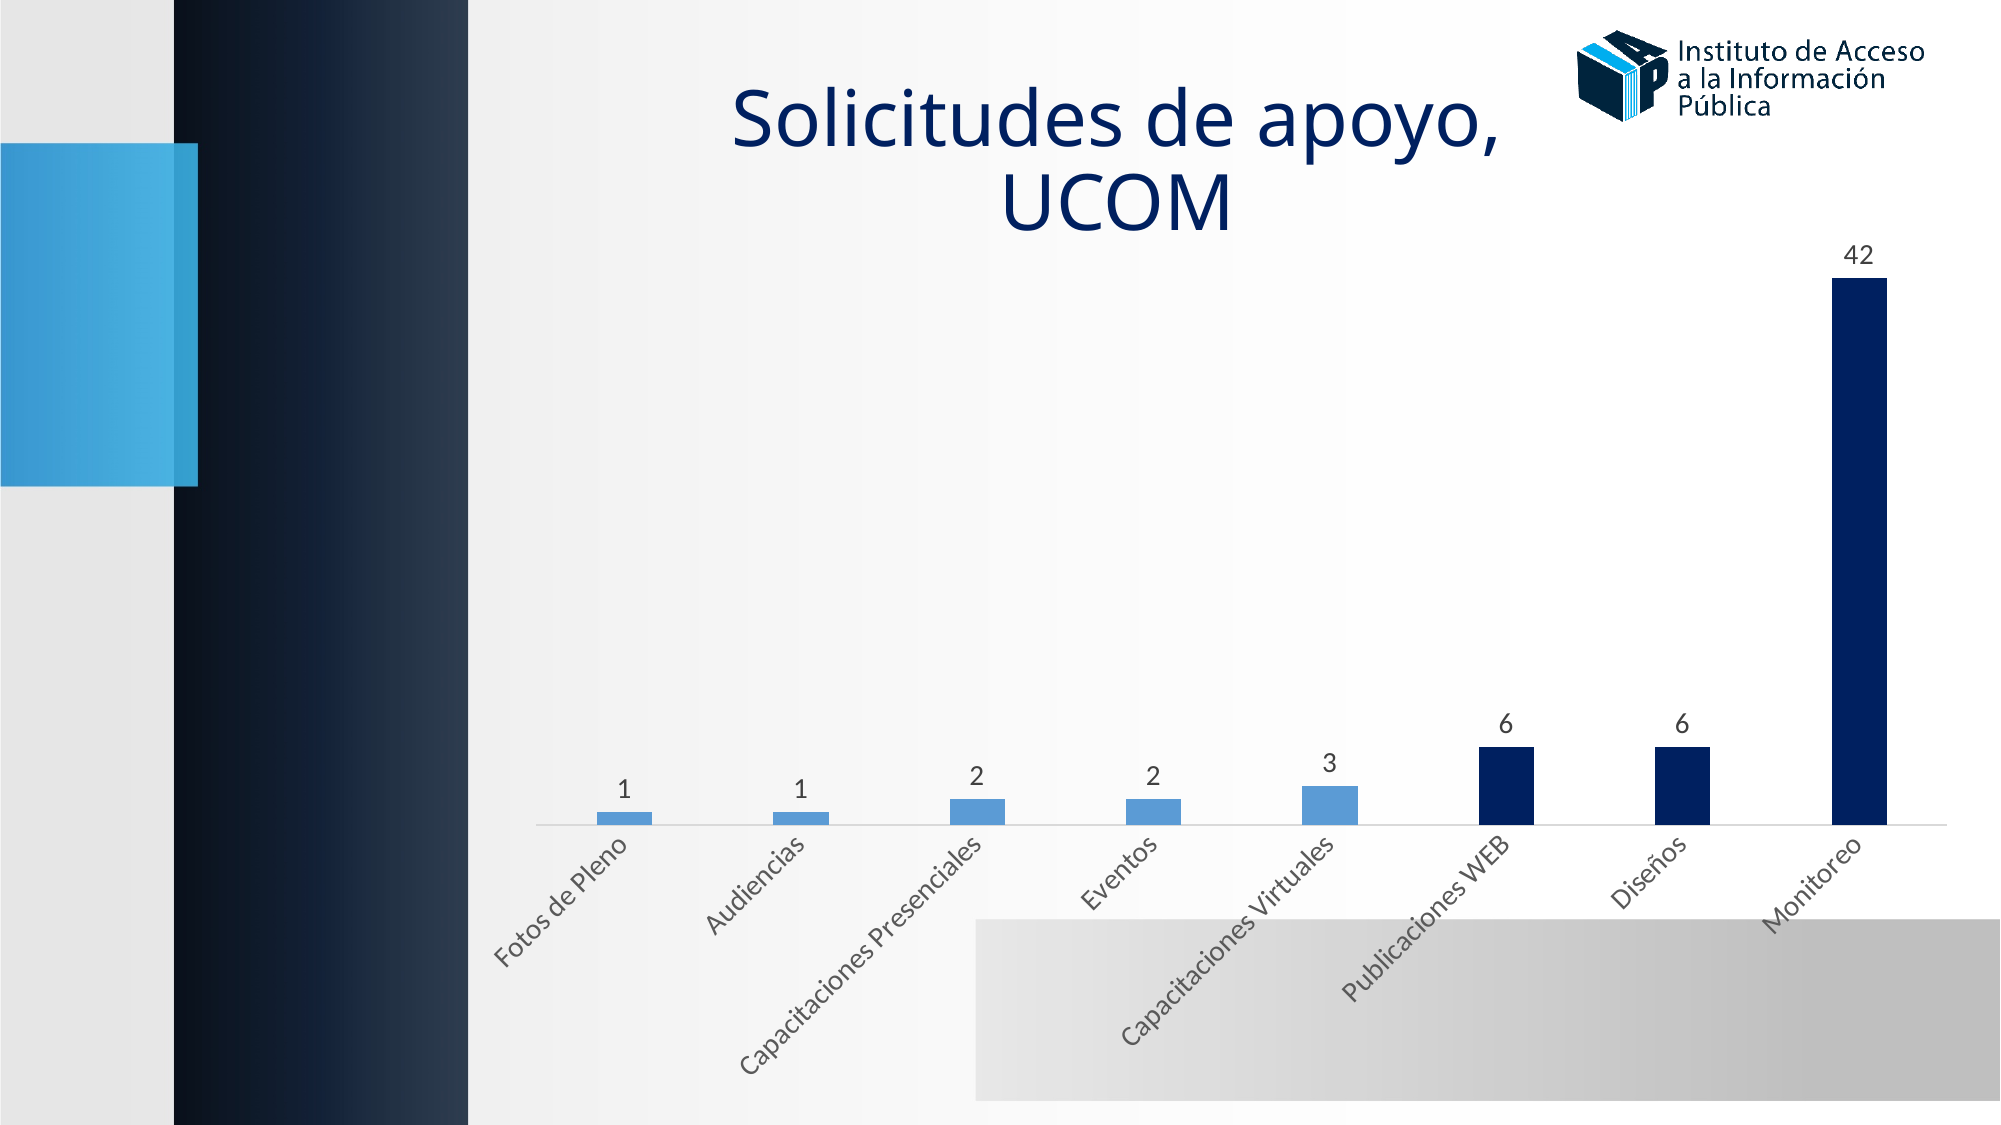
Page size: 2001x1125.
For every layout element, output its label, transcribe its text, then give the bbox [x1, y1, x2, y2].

picture [0, 0, 2000, 1125]
chart [459, 221, 1978, 1102]
title Solicitudes de apoyo, UCOM [612, 70, 1623, 221]
